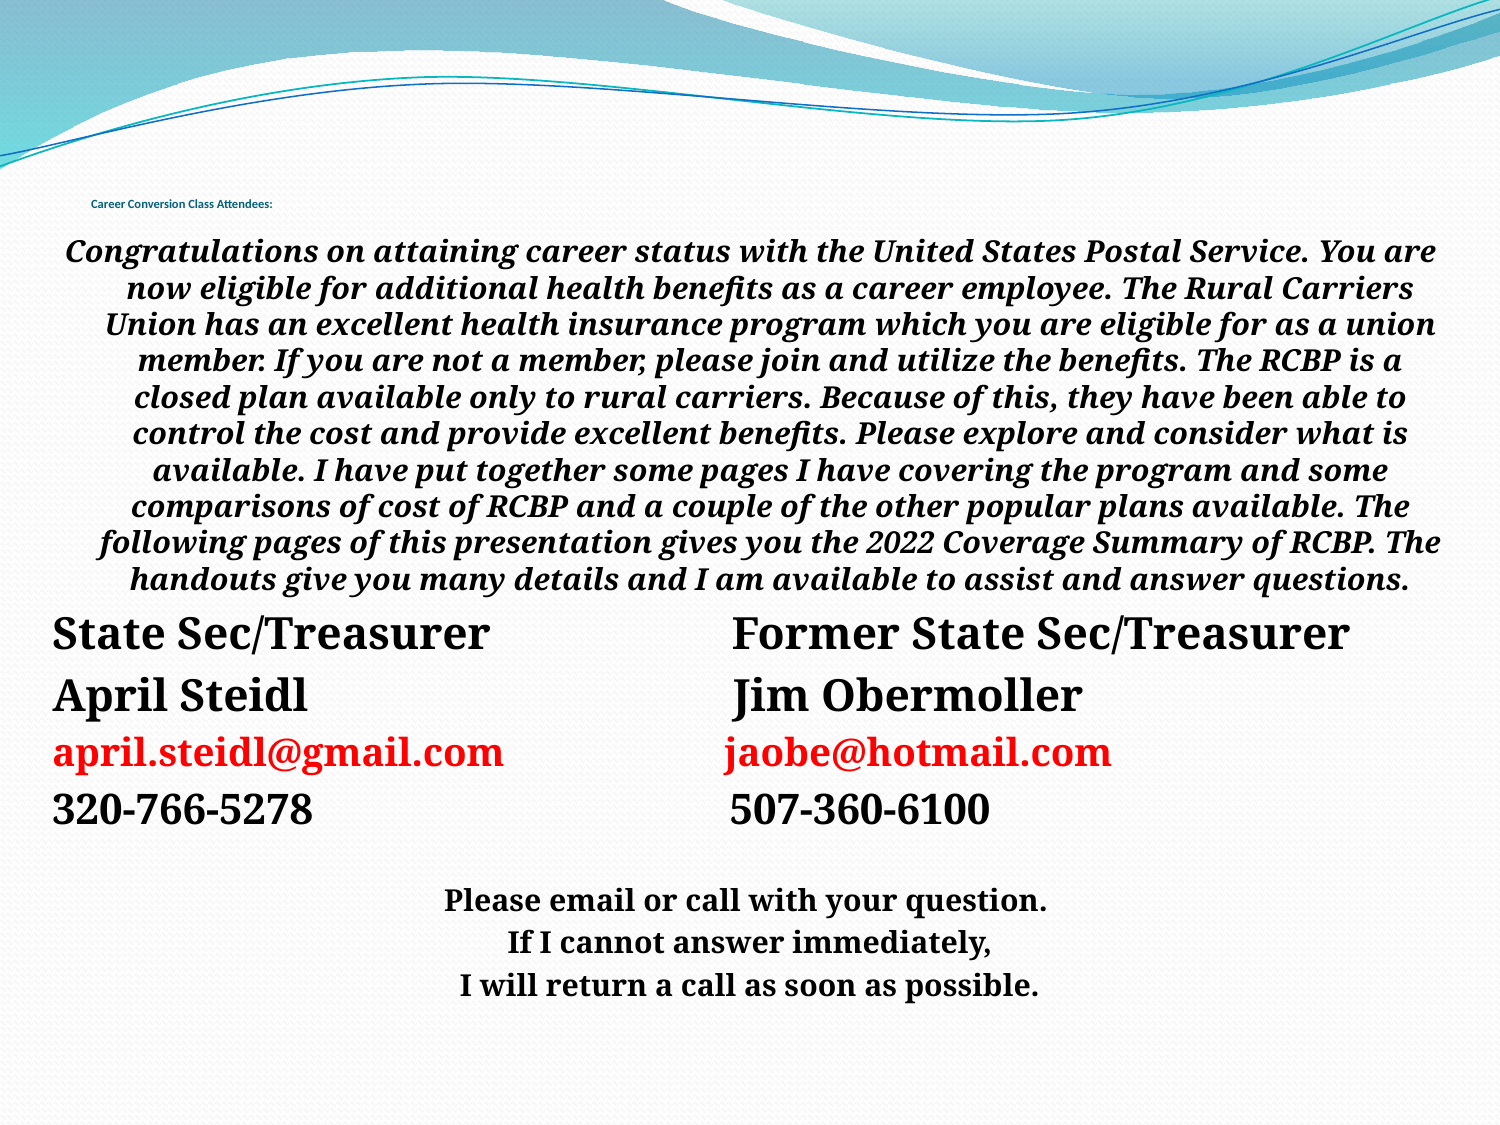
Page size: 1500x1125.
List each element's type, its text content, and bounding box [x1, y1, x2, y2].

title Career Conversion Class Attendees: [87, 99, 1438, 213]
list Congratulations on attaining career status with the United States Postal Service. You are now eligible for additional health benefits as a career employee. The Rural Carriers Union has an excellent health insurance program which you are eligible for as a union member. If you are not a member, please join and utilize the benefits. The RCBP is a closed plan available only to rural carriers. Because of this, they have been able to control the cost and provide excellent benefits. Please explore and consider what is available. I have put together some pages I have covering the program and some comparisons of cost of RCBP and a couple of the other popular plans available. The following pages of this presentation gives you the 2022 Coverage Summary of RCBP. The handouts give you many details and I am available to assist and answer questions. State Sec/Treasurer Former State Sec/Treasurer April Steidl Jim Obermoller april.steidl@gmail.com jaobe@hotmail.com 320-766-5278 507-360-6100 Please email or call with your question. If I cannot answer immediately, I will return a call as soon as possible. [37, 224, 1463, 1038]
